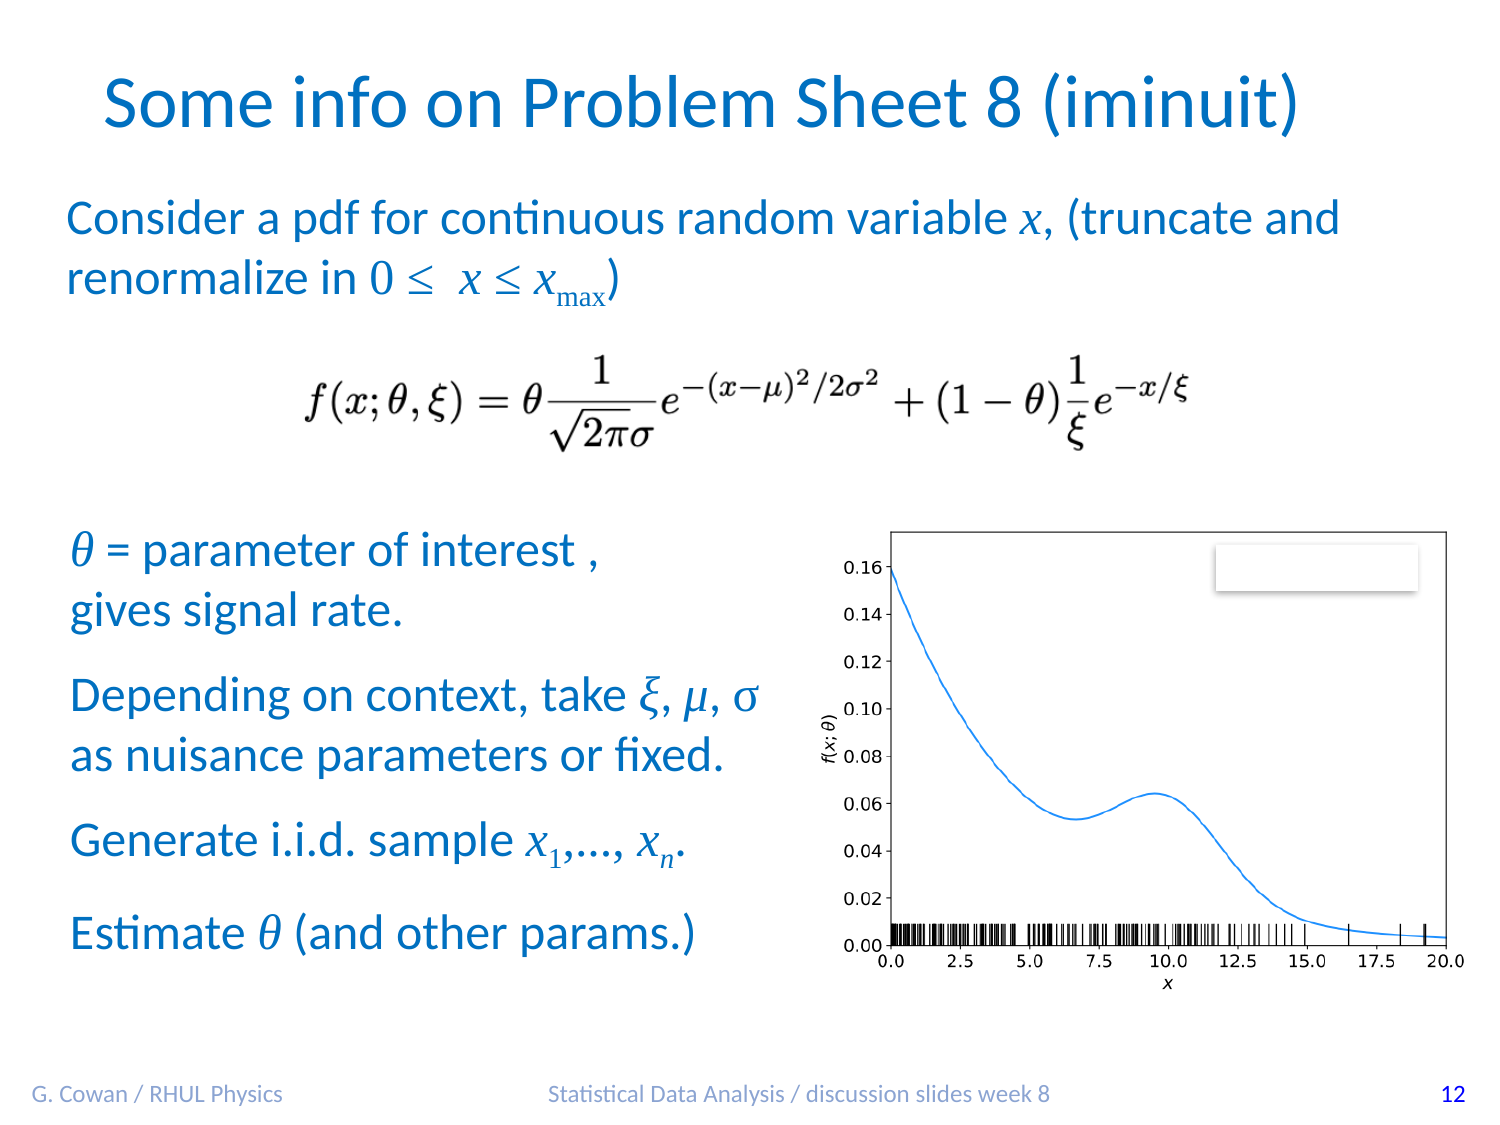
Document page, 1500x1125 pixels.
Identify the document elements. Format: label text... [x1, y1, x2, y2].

footer Statistical Data Analysis / discussion slides week 8 [338, 1062, 1262, 1123]
text_box θ = parameter of interest , gives signal rate. Depending on context, take ξ, μ, σ as nuisance parameters or fixed. Generate i.i.d. sample x1,..., xn. Estimate θ (and other params.) [55, 508, 775, 967]
picture [293, 329, 1205, 467]
text_box Some info on Problem Sheet 8 (iminuit) [88, 44, 1318, 150]
text_box Consider a pdf for continuous random variable x, (truncate and renormalize in 0 ≤ x ≤ xmax) [51, 176, 1440, 320]
slide_number 12 [1262, 1062, 1481, 1123]
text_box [801, 467, 1500, 1003]
slide_number G. Cowan / RHUL Physics [16, 1062, 338, 1123]
